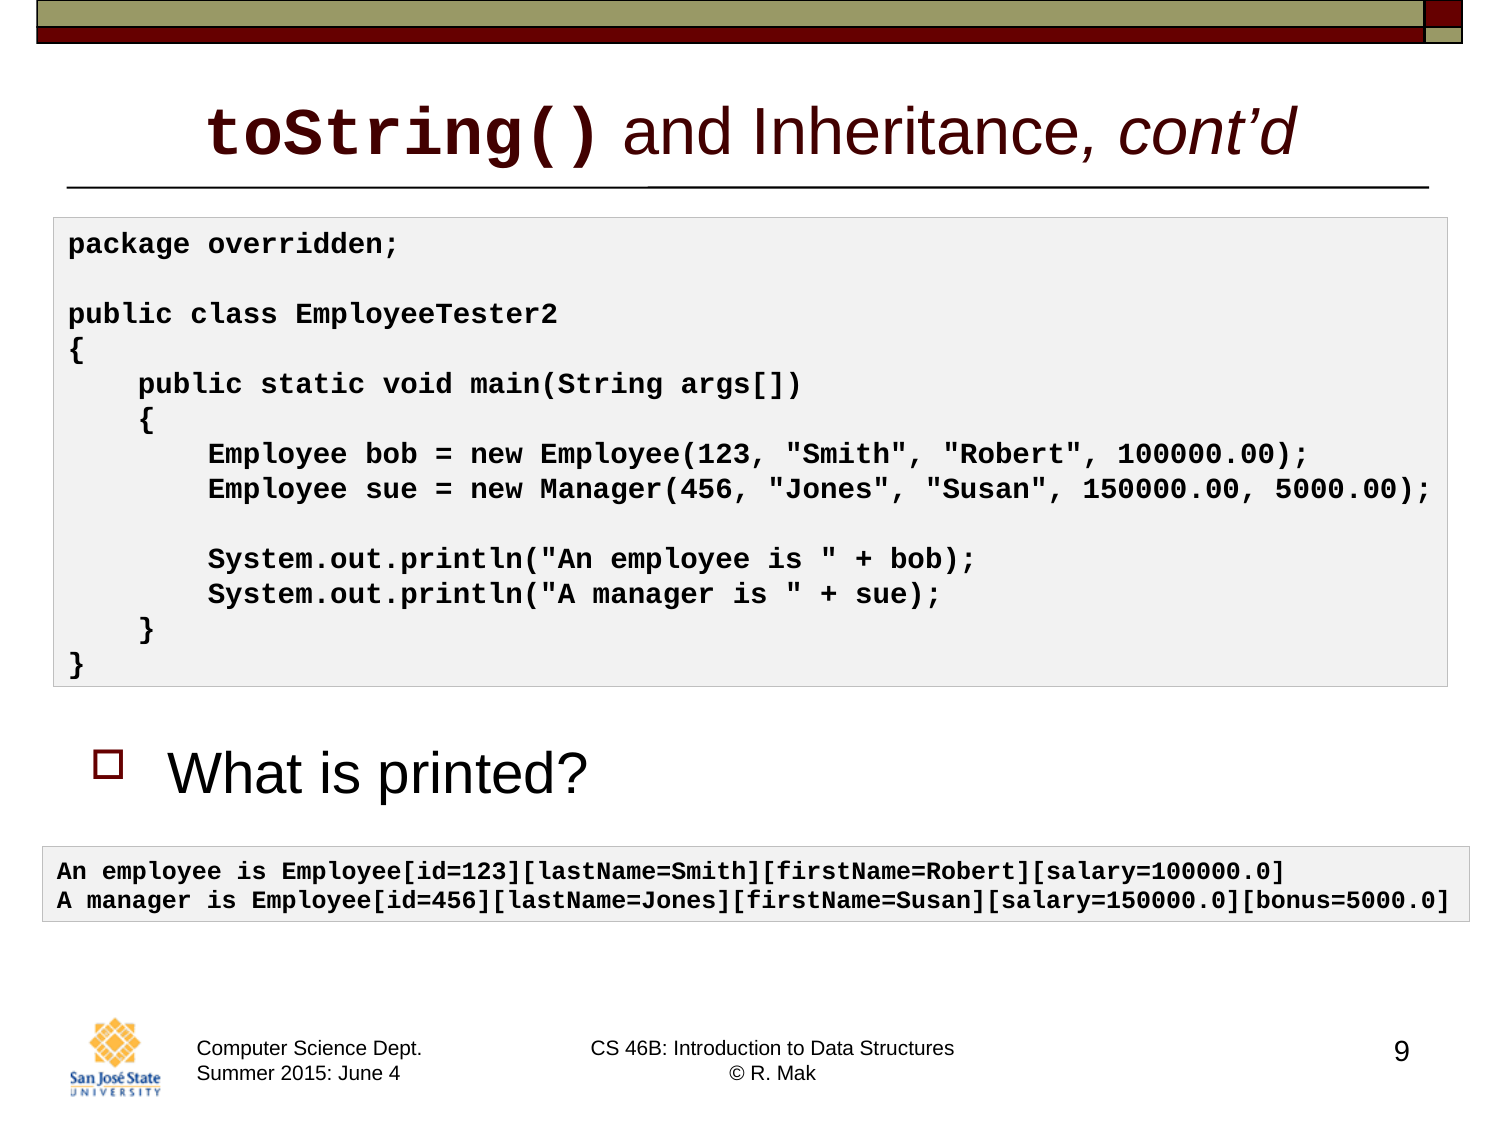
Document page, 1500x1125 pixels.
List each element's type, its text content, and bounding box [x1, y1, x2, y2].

picture [60, 1012, 166, 1112]
text_box package overridden; public class EmployeeTester2 { public static void main(String args[]) { Employee bob = new Employee(123, "Smith", "Robert", 100000.00); Employee sue = new Manager(456, "Jones", "Susan", 150000.00, 5000.00); System.out.println("An employee is " + bob); System.out.println("A manager is " + sue); } } [53, 217, 1448, 687]
slide_number 9 [1112, 1025, 1425, 1100]
list What is printed? [75, 727, 1425, 818]
title toString() and Inheritance, cont’d [75, 67, 1425, 175]
text_box An employee is Employee[id=123][lastName=Smith][firstName=Robert][salary=100000.0] A manager is Employee[id=456][lastName=Jones][firstName=Susan][salary=150000.0][bonus=5000.0] [42, 846, 1470, 922]
